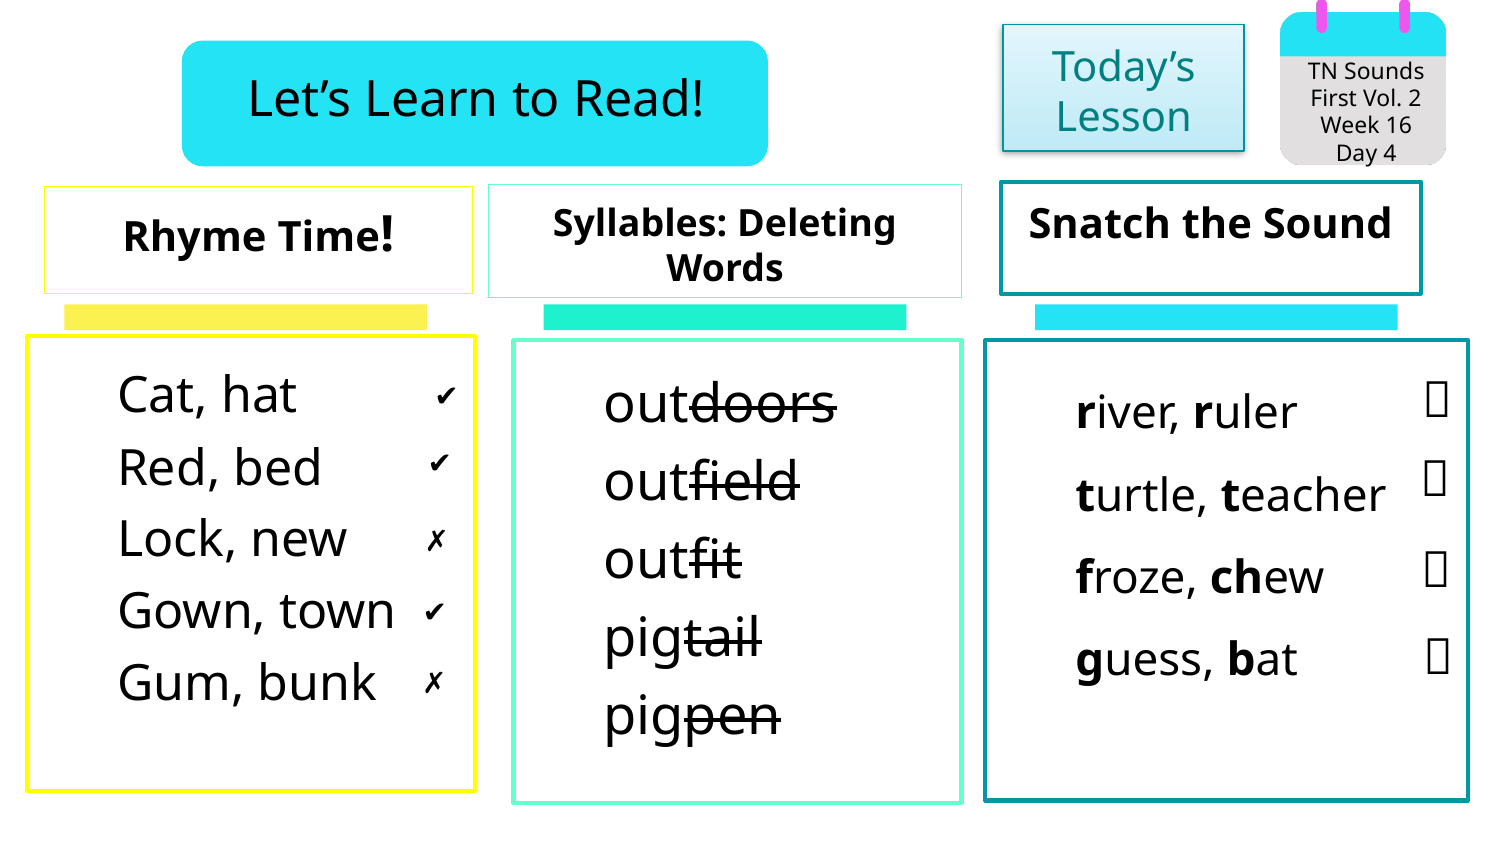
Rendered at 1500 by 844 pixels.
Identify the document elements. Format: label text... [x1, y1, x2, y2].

text_box outdoors outfield outfit pigtail pigpen [511, 338, 964, 805]
text_box ✔ [419, 370, 474, 420]
text_box  [1405, 438, 1466, 514]
text_box Cat, hat Red, bed Lock, new Gown, town Gum, bunk [25, 334, 477, 793]
text_box ✔ [407, 586, 463, 637]
picture [1280, 0, 1446, 166]
text_box Let’s Learn to Read! [232, 51, 748, 151]
text_box [1035, 304, 1398, 331]
text_box Snatch the Sound [999, 180, 1423, 296]
text_box  [1408, 617, 1469, 693]
text_box ✔ [412, 436, 468, 487]
text_box [64, 304, 427, 331]
text_box [181, 40, 769, 167]
text_box Rhyme Time! [44, 186, 473, 294]
text_box Today’s Lesson [1002, 24, 1245, 152]
text_box ✗ [407, 657, 462, 708]
text_box  [1406, 530, 1467, 605]
text_box [543, 304, 907, 331]
text_box [1063, 71, 1274, 197]
text_box ✗ [409, 515, 464, 565]
text_box Syllables: Deleting Words [488, 184, 962, 298]
text_box river, ruler turtle, teacher froze, chew guess, bat [983, 338, 1470, 803]
text_box  [1407, 360, 1468, 436]
